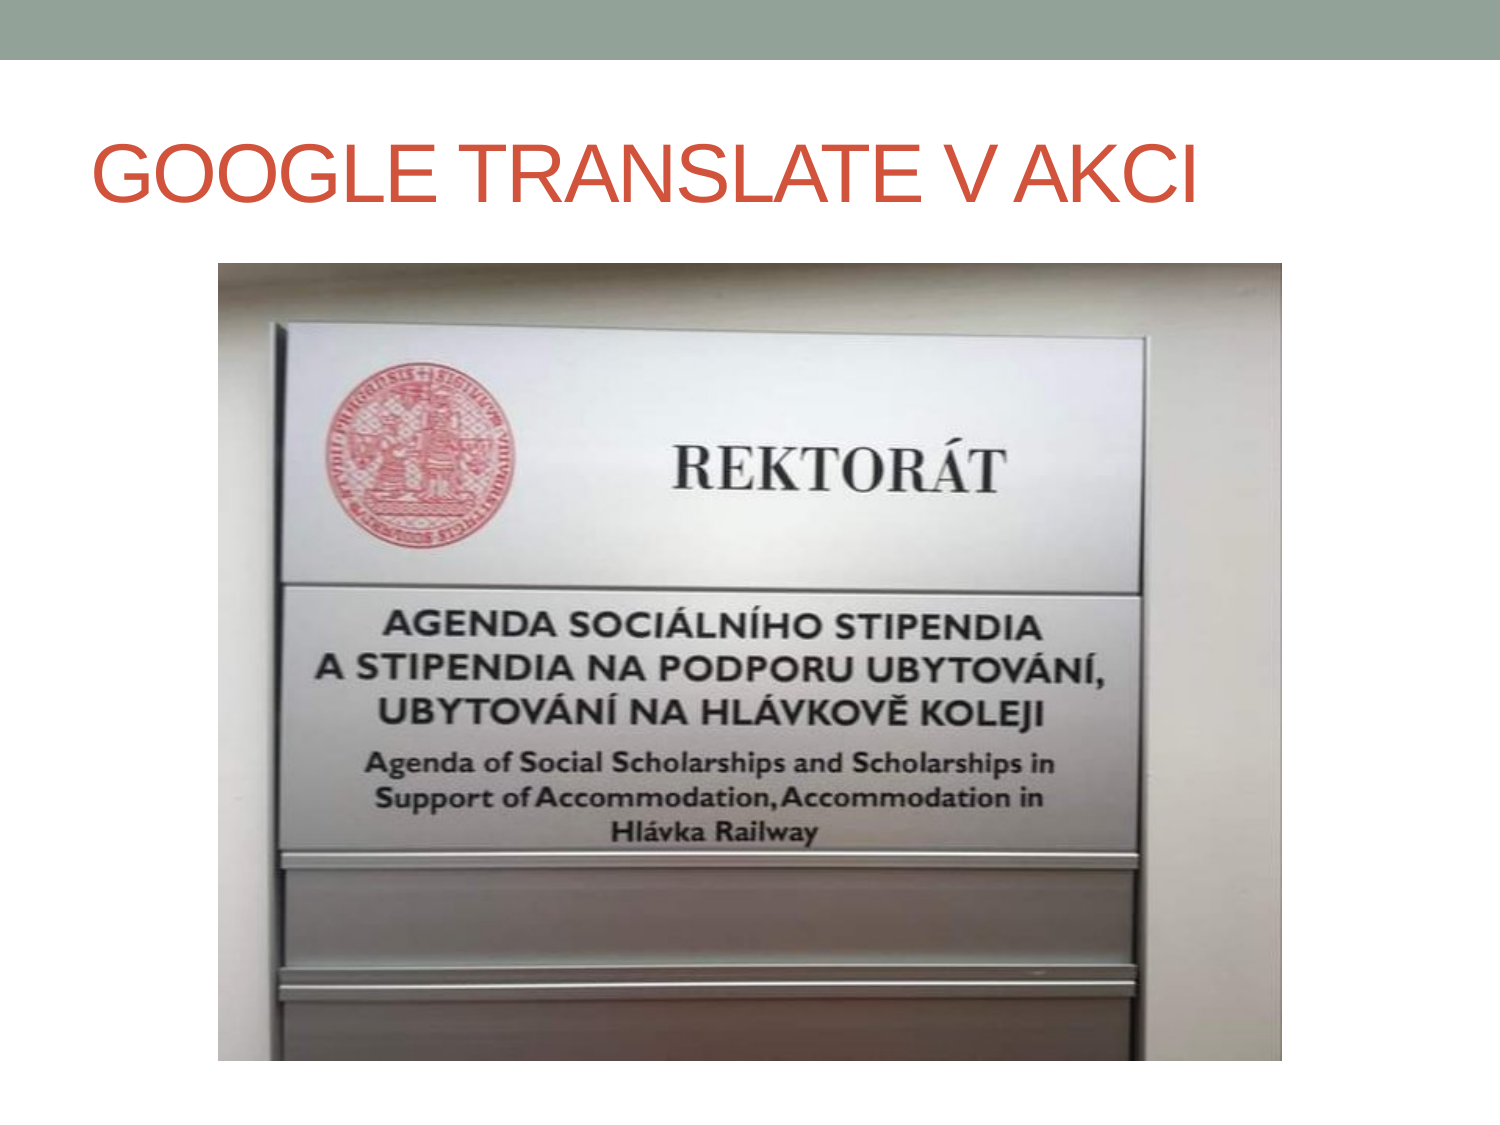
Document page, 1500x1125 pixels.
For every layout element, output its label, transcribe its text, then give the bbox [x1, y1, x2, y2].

title GOOGLE TRANSLATE V AKCI [75, 87, 1425, 250]
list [218, 263, 1282, 1062]
